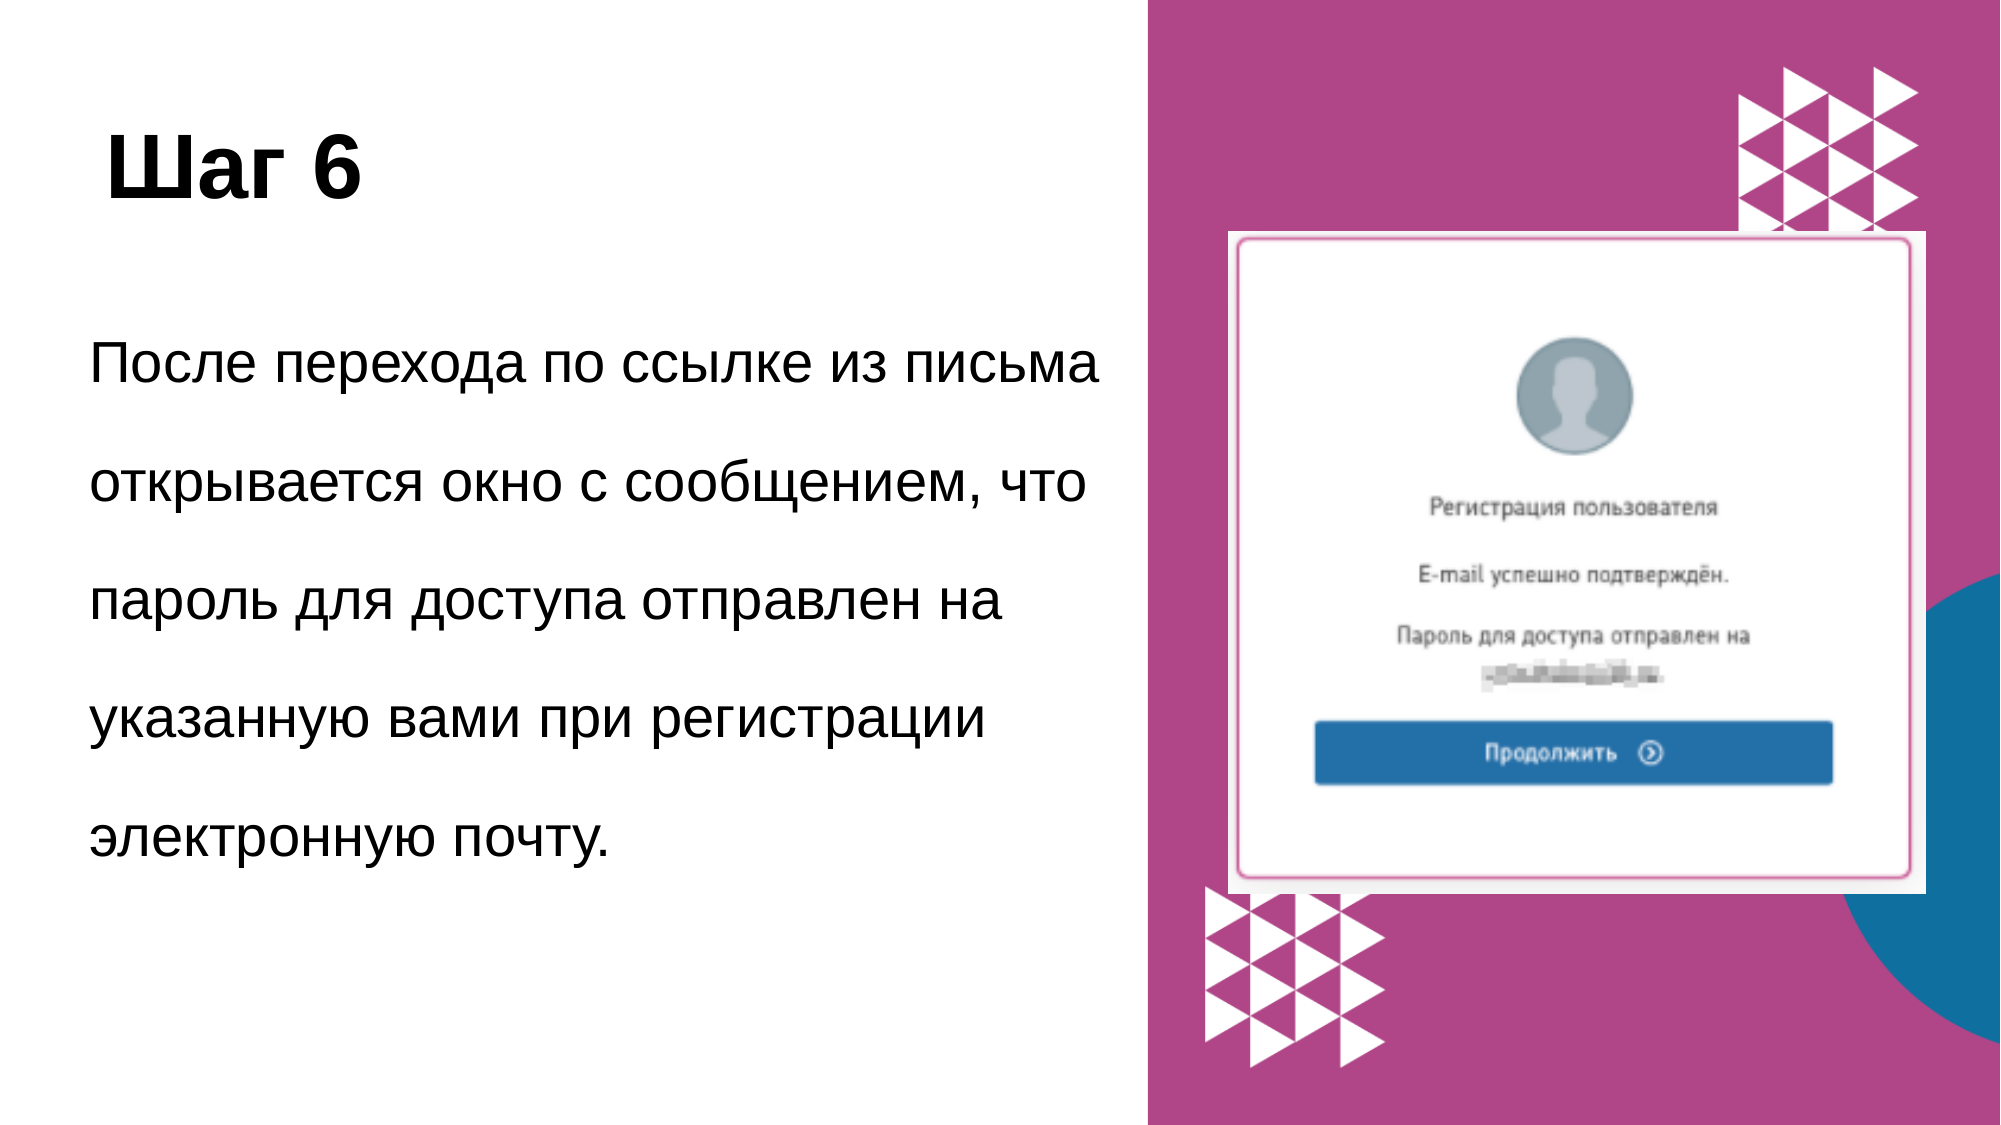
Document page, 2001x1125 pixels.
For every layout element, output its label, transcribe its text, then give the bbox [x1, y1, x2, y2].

picture [0, 0, 2000, 1125]
title Шаг 6 [90, 111, 1035, 269]
list После перехода по ссылке из письма открывается окно с сообщением, что пароль для доступа отправлен на указанную вами при регистрации электронную почту. [74, 268, 1123, 992]
